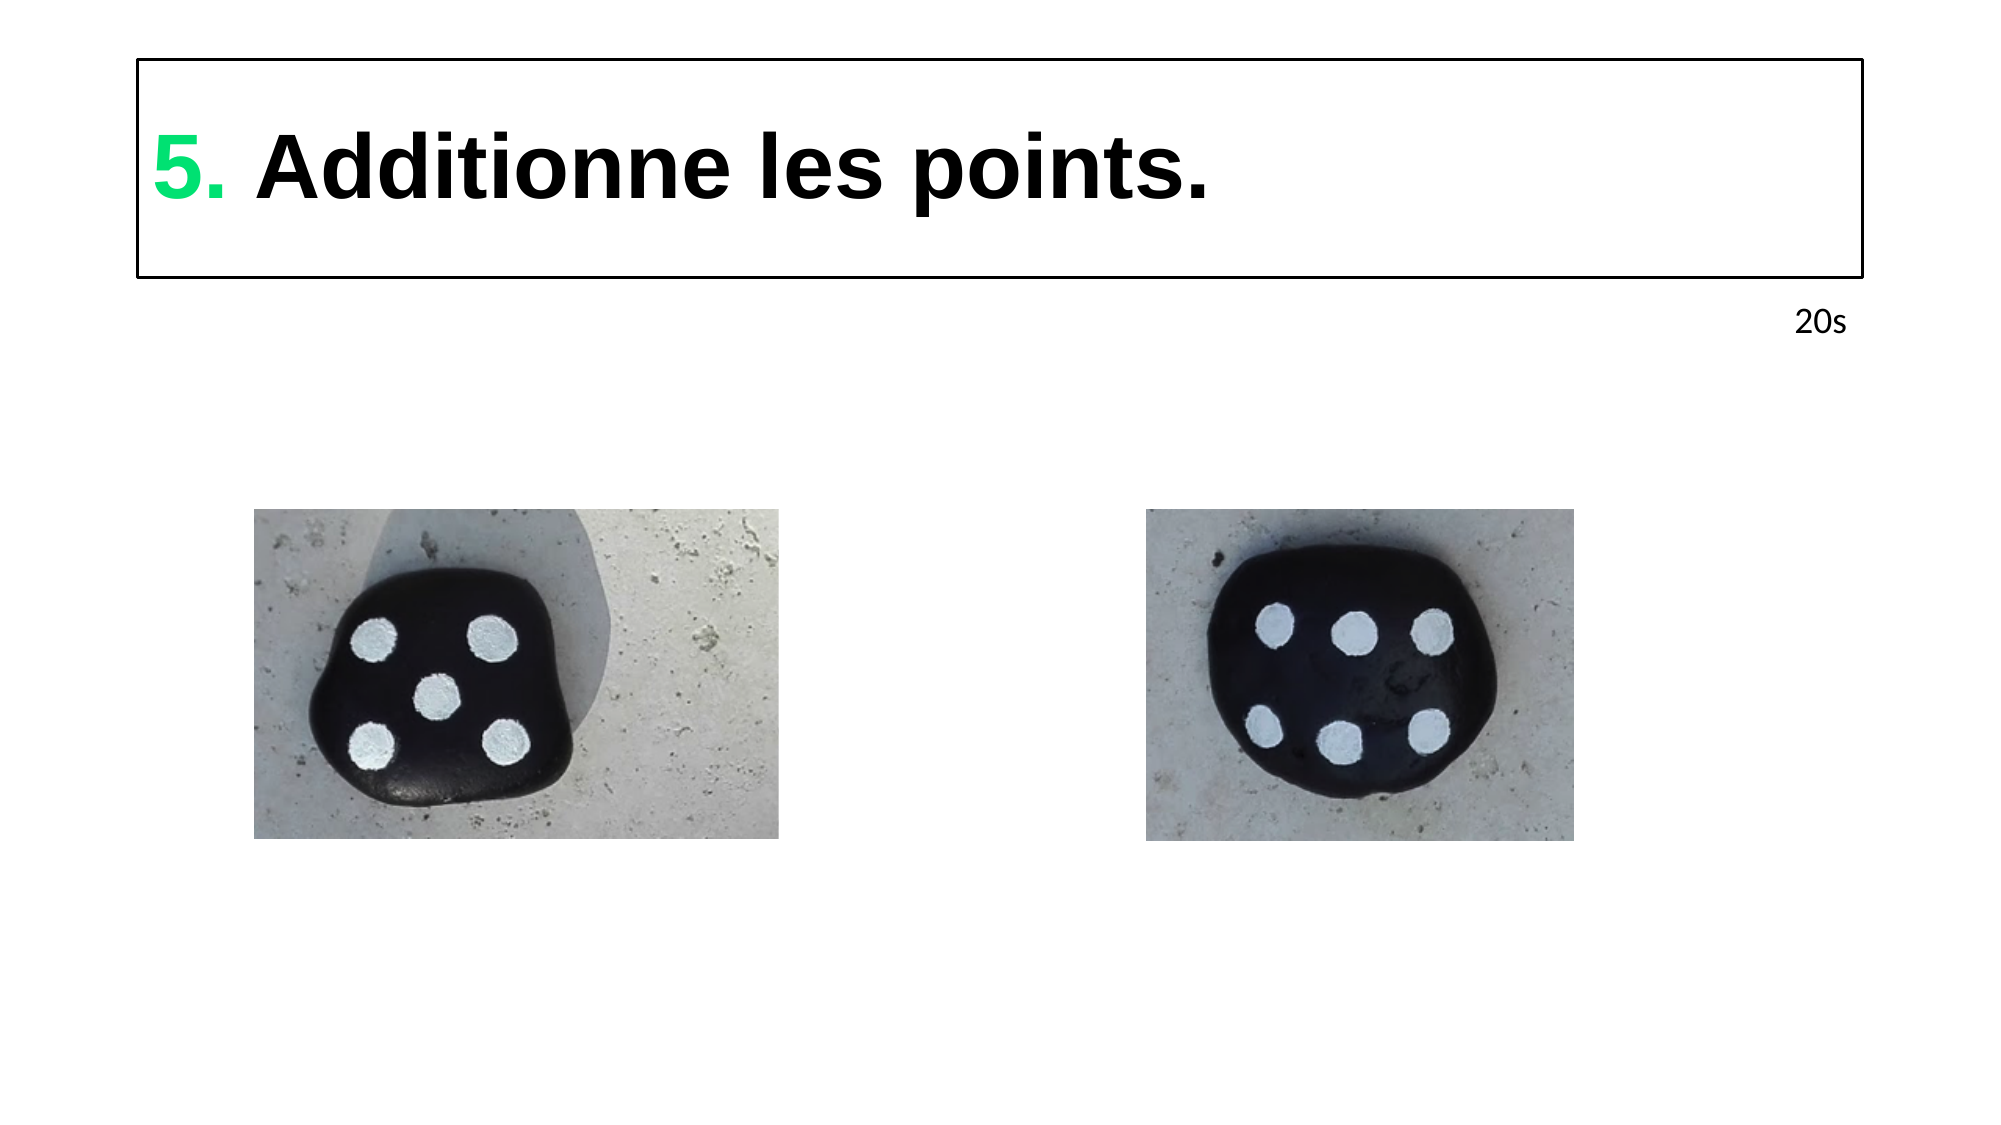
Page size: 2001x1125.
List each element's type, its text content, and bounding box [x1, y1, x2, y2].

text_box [254, 509, 1574, 841]
text_box 20s [1779, 288, 1862, 348]
title 5. Additionne les points. [137, 59, 1863, 278]
